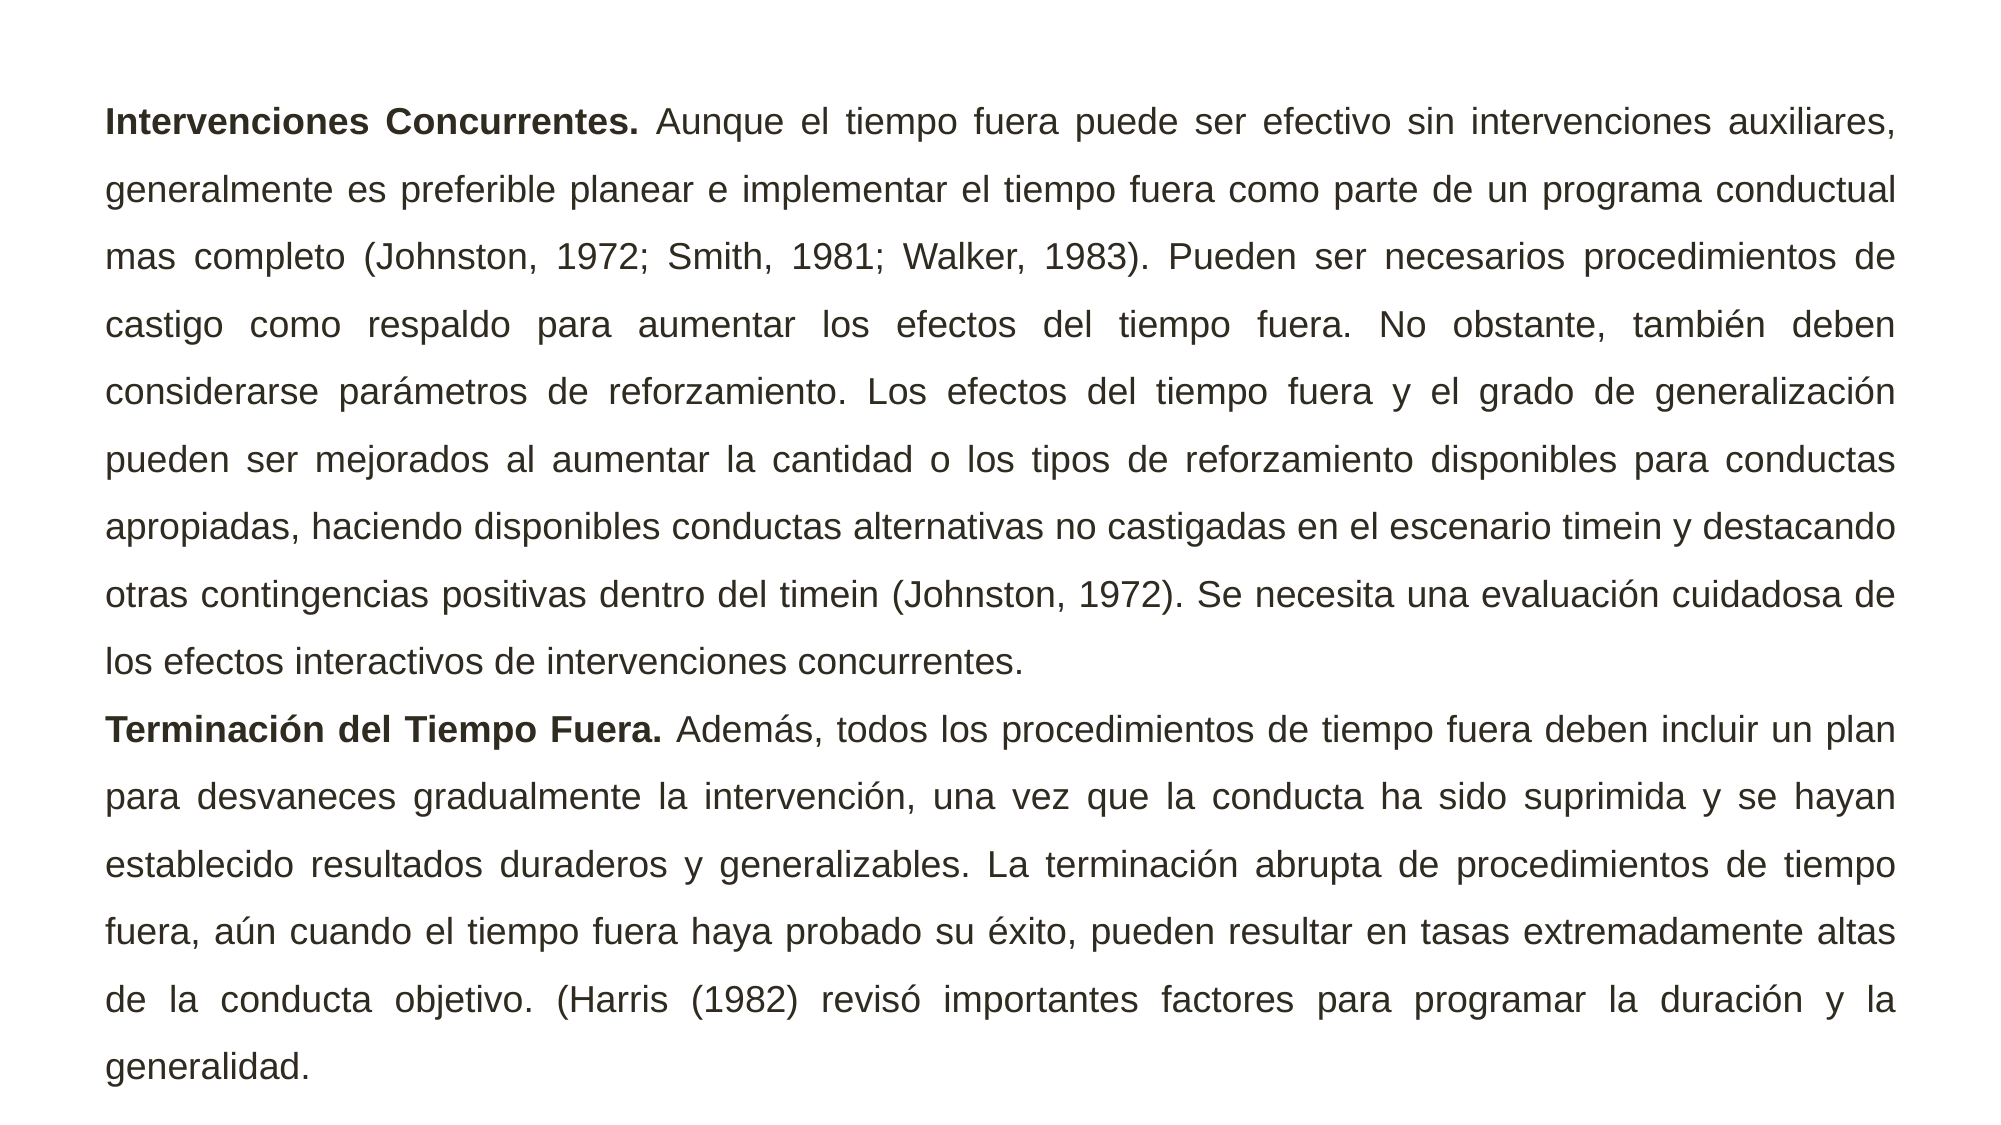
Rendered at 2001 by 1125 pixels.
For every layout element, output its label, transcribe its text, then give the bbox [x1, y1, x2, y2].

text_box Intervenciones Concurrentes. Aunque el tiempo fuera puede ser efectivo sin intervenciones auxiliares, generalmente es preferible planear e implementar el tiempo fuera como parte de un programa conductual mas completo (Johnston, 1972; Smith, 1981; Walker, 1983). Pueden ser necesarios procedimientos de castigo como respaldo para aumentar los efectos del tiempo fuera. No obstante, también deben considerarse parámetros de reforzamiento. Los efectos del tiempo fuera y el grado de generalización pueden ser mejorados al aumentar la cantidad o los tipos de reforzamiento disponibles para conductas apropiadas, haciendo disponibles conductas alternativas no castigadas en el escenario timein y destacando otras contingencias positivas dentro del timein (Johnston, 1972). Se necesita una evaluación cuidadosa de los efectos interactivos de intervenciones concurrentes. Terminación del Tiempo Fuera. Además, todos los procedimientos de tiempo fuera deben incluir un plan para desvaneces gradualmente la intervención, una vez que la conducta ha sido suprimida y se hayan establecido resultados duraderos y generalizables. La terminación abrupta de procedimientos de tiempo fuera, aún cuando el tiempo fuera haya probado su éxito, pueden resultar en tasas extremadamente altas de la conducta objetivo. (Harris (1982) revisó importantes factores para programar la duración y la generalidad. [90, 67, 1912, 1095]
